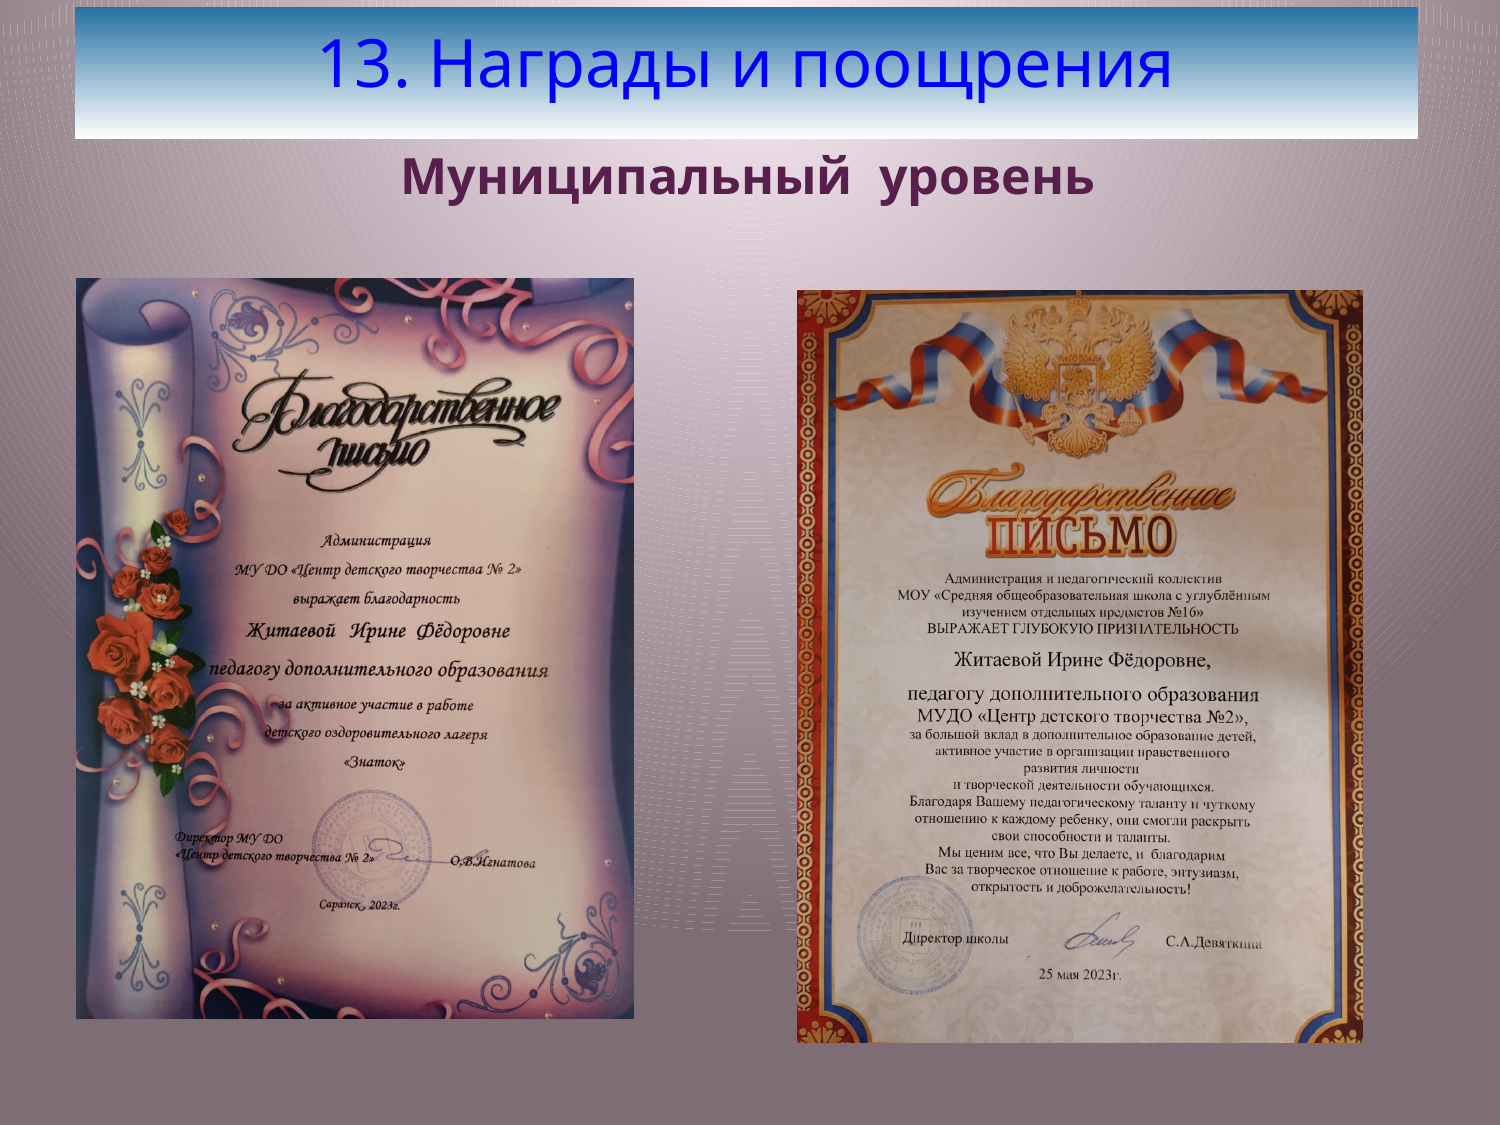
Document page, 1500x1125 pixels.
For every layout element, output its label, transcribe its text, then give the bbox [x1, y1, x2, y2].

picture [76, 278, 634, 1020]
text_box Муниципальный уровень [76, 137, 1420, 196]
title 13. Награды и поощрения [75, 7, 1418, 139]
picture [796, 290, 1364, 1043]
